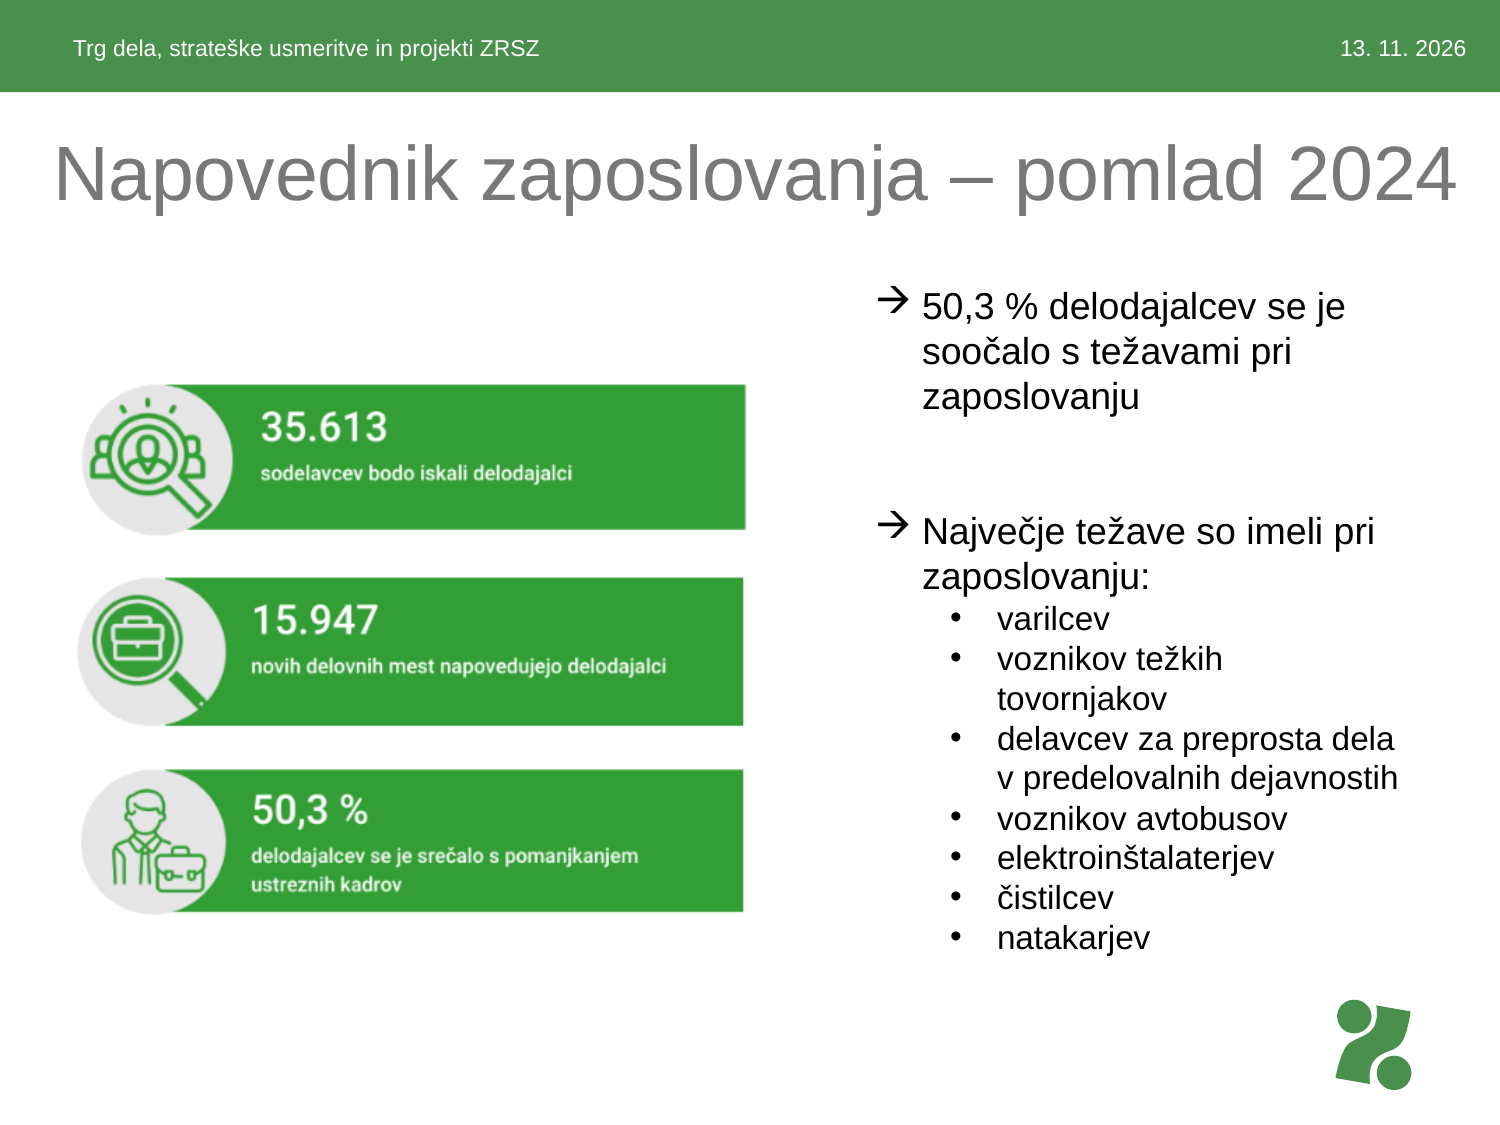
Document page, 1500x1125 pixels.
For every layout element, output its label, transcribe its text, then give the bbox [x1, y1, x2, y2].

picture [59, 361, 756, 934]
slide_number 16. 10. 2024 [1045, 33, 1467, 79]
title Napovednik zaposlovanja – pomlad 2024 [53, 122, 1483, 230]
text_box 50,3 % delodajalcev se je soočalo s težavami pri zaposlovanju Največje težave so imeli pri zaposlovanju: varilcev voznikov težkih tovornjakov delavcev za preprosta dela v predelovalnih dejavnostih voznikov avtobusov elektroinštalaterjev čistilcev natakarjev [785, 274, 1417, 964]
footer Trg dela, strateške usmeritve in projekti ZRSZ [72, 33, 751, 70]
